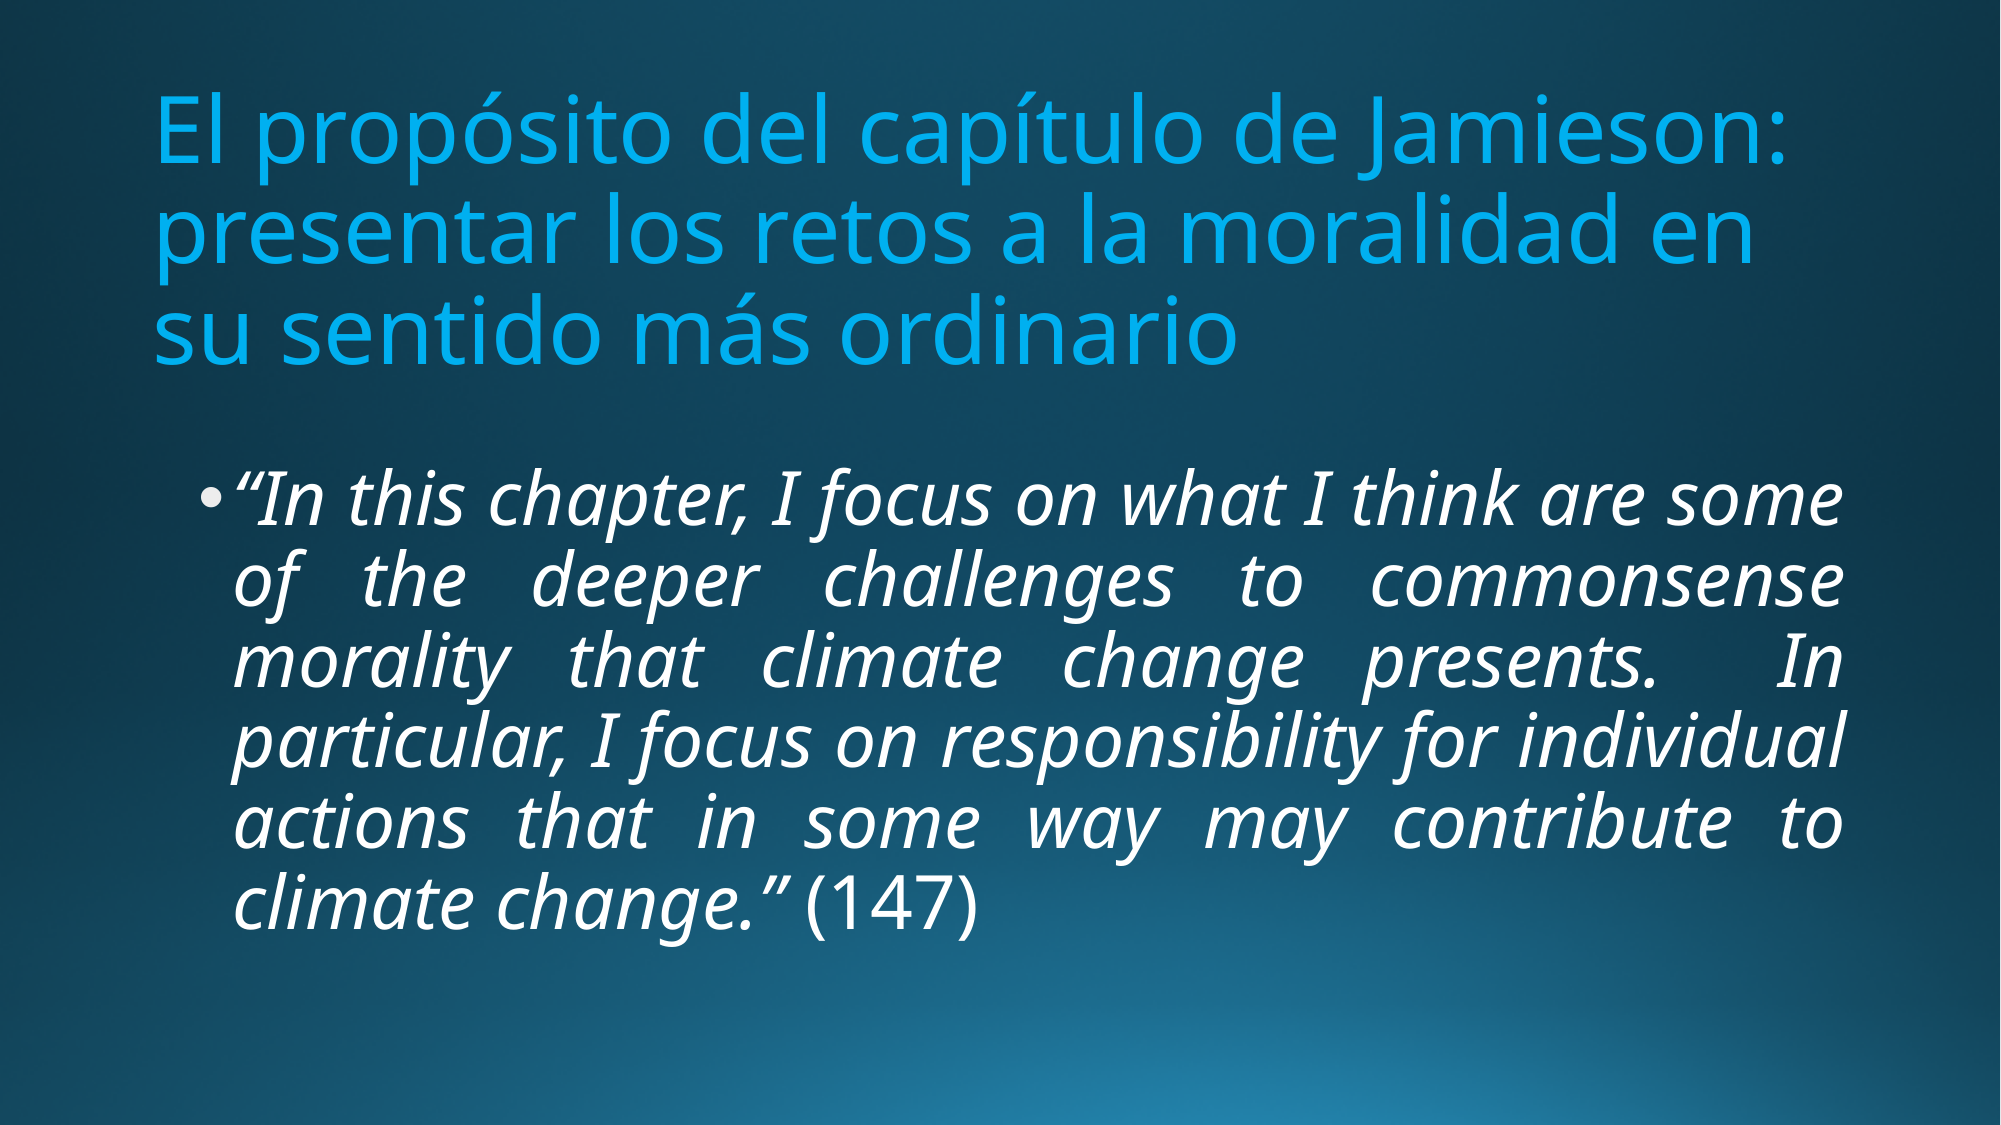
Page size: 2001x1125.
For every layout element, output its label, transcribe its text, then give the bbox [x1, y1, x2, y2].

picture [0, 0, 2001, 1125]
list “In this chapter, I focus on what I think are some of the deeper challenges to commonsense morality that climate change presents. In particular, I focus on responsibility for individual actions that in some way may contribute to climate change.” (147) [183, 453, 1863, 1014]
title El propósito del capítulo de Jamieson: presentar los retos a la moralidad en su sentido más ordinario [137, 59, 1863, 408]
